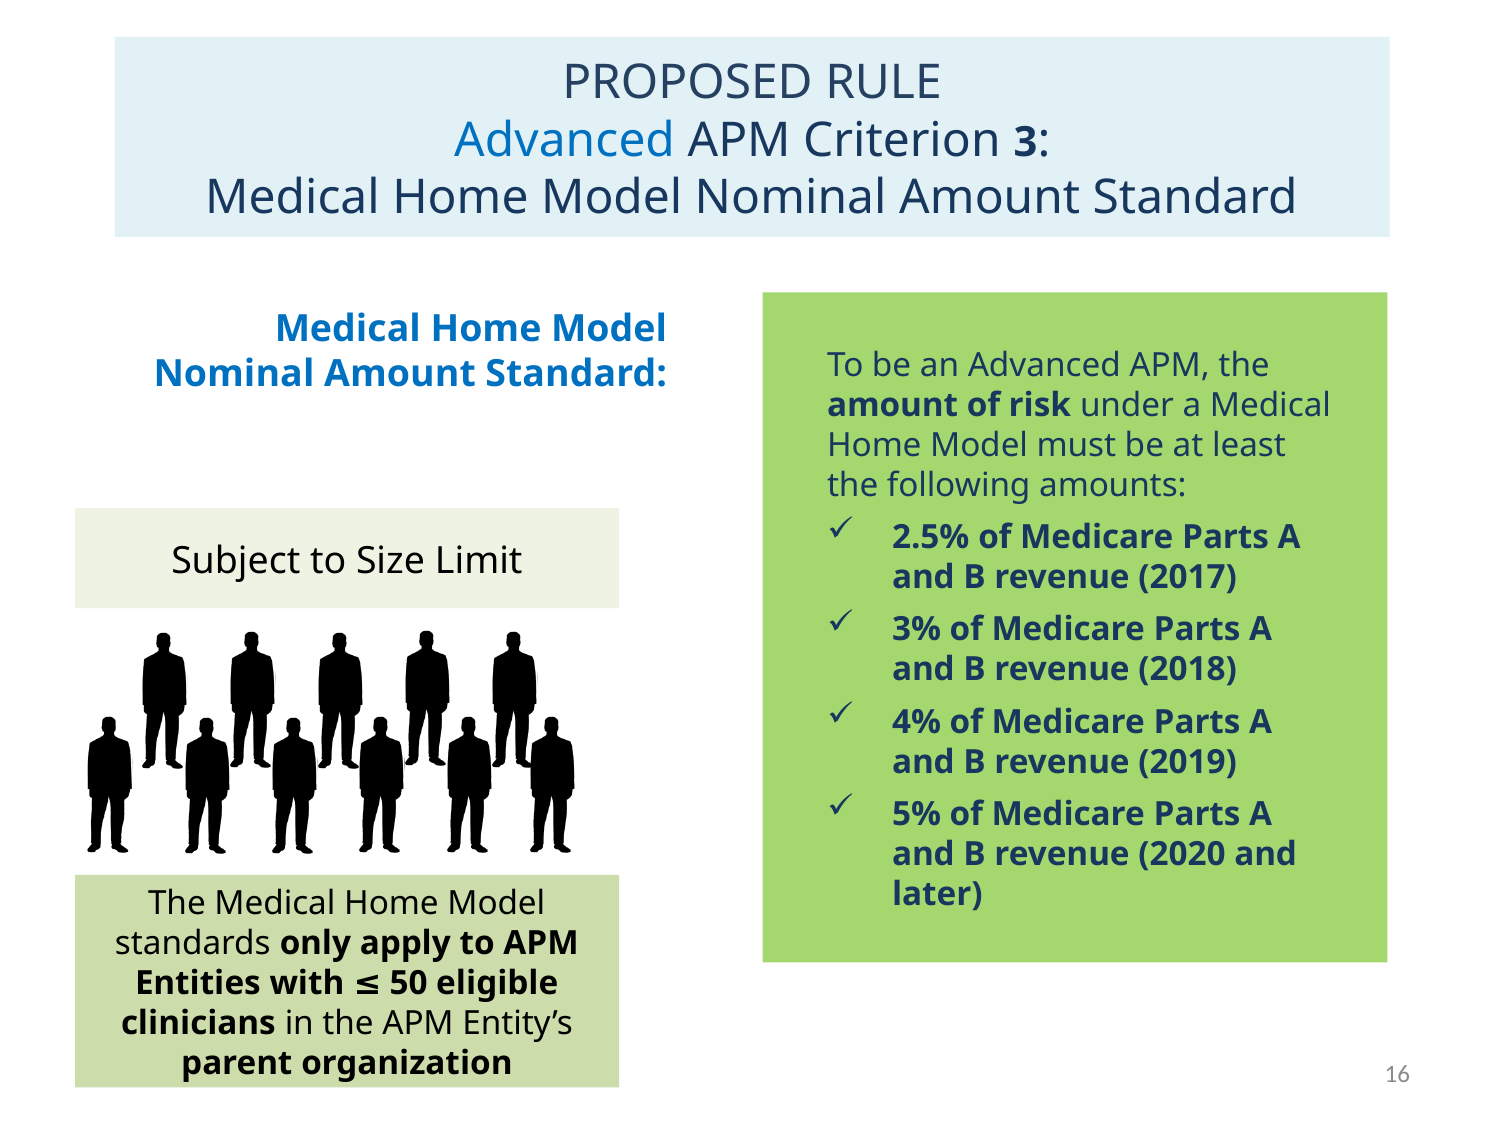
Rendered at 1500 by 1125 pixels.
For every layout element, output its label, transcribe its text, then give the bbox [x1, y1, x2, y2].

text_box Medical Home Model Nominal Amount Standard: [93, 296, 683, 402]
text_box PROPOSED RULE Advanced APM Criterion 3: Medical Home Model Nominal Amount Standard [114, 36, 1390, 237]
picture [87, 712, 133, 863]
picture [141, 625, 576, 864]
text_box To be an Advanced APM, the amount of risk under a Medical Home Model must be at least the following amounts: 2.5% of Medicare Parts A and B revenue (2017) 3% of Medicare Parts A and B revenue (2018) 4% of Medicare Parts A and B revenue (2019) 5% of Medicare Parts A and B revenue (2020 and later) [762, 292, 1388, 963]
text_box The Medical Home Model standards only apply to APM Entities with ≤ 50 eligible clinicians in the APM Entity’s parent organization [75, 874, 620, 1088]
text_box Subject to Size Limit [75, 508, 620, 609]
slide_number 16 [1074, 1042, 1425, 1103]
